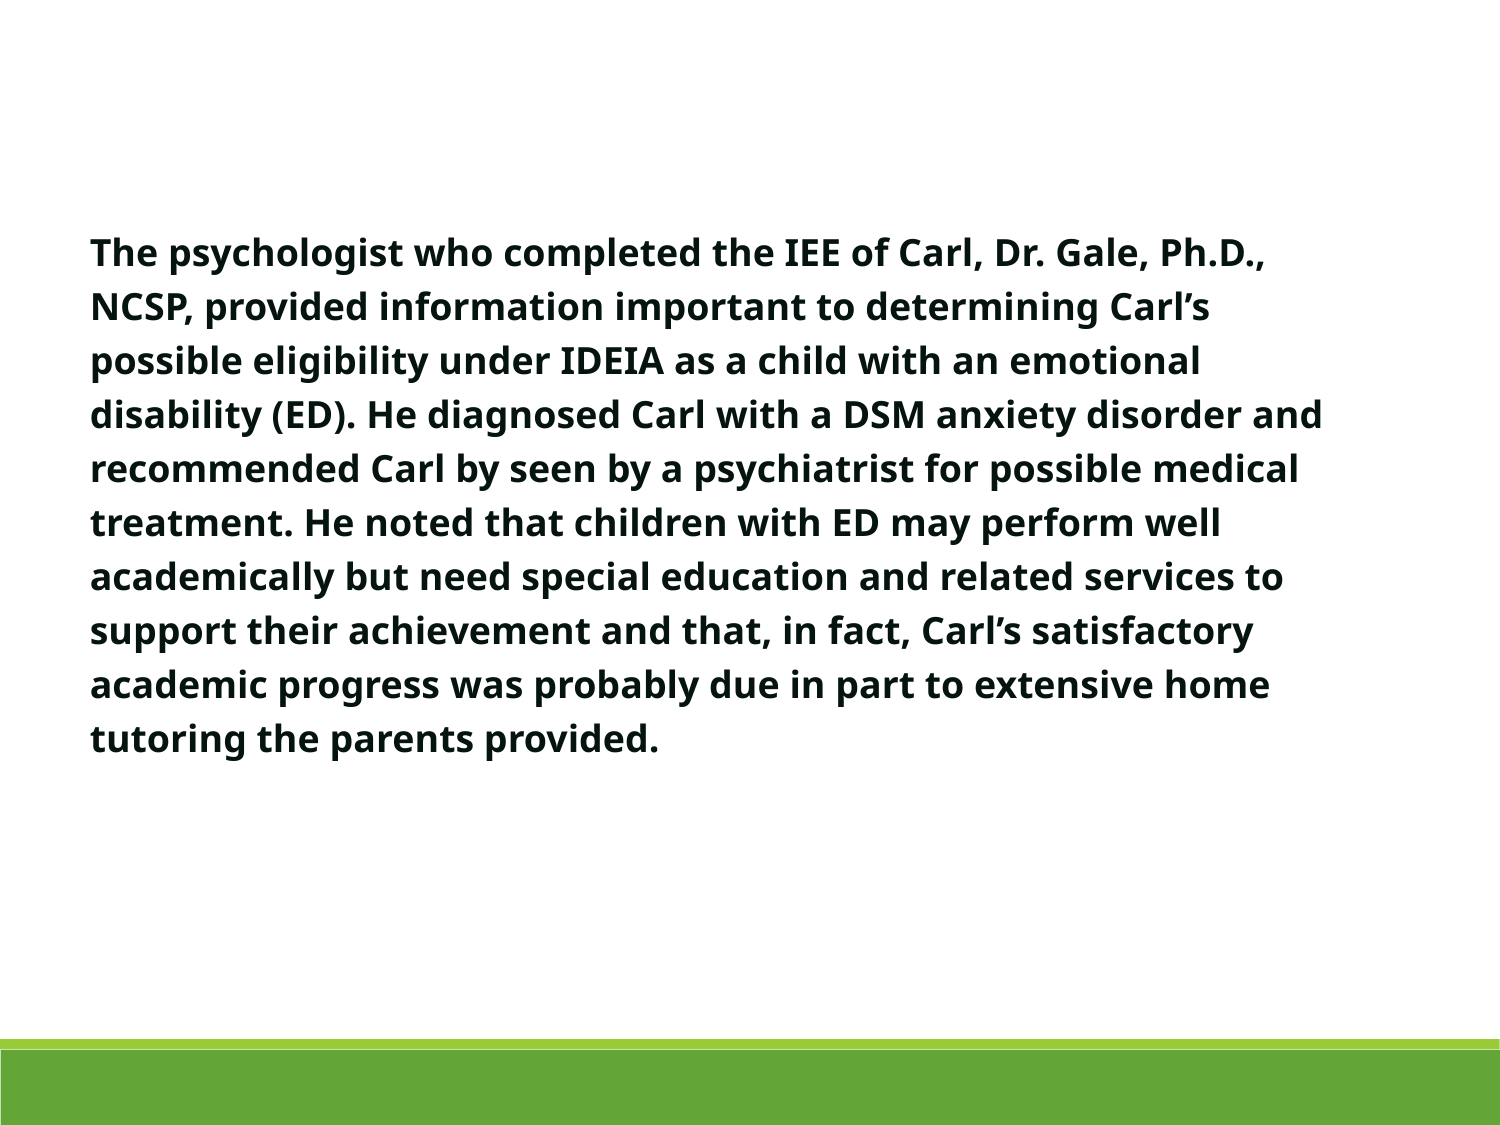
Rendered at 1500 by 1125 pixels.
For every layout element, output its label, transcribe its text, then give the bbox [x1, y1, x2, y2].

text_box The psychologist who completed the IEE of Carl, Dr. Gale, Ph.D., NCSP, provided information important to determining Carl’s possible eligibility under IDEIA as a child with an emotional disability (ED). He diagnosed Carl with a DSM anxiety disorder and recommended Carl by seen by a psychiatrist for possible medical treatment. He noted that children with ED may perform well academically but need special education and related services to support their achievement and that, in fact, Carl’s satisfactory academic progress was probably due in part to extensive home tutoring the parents provided. [75, 212, 1375, 767]
